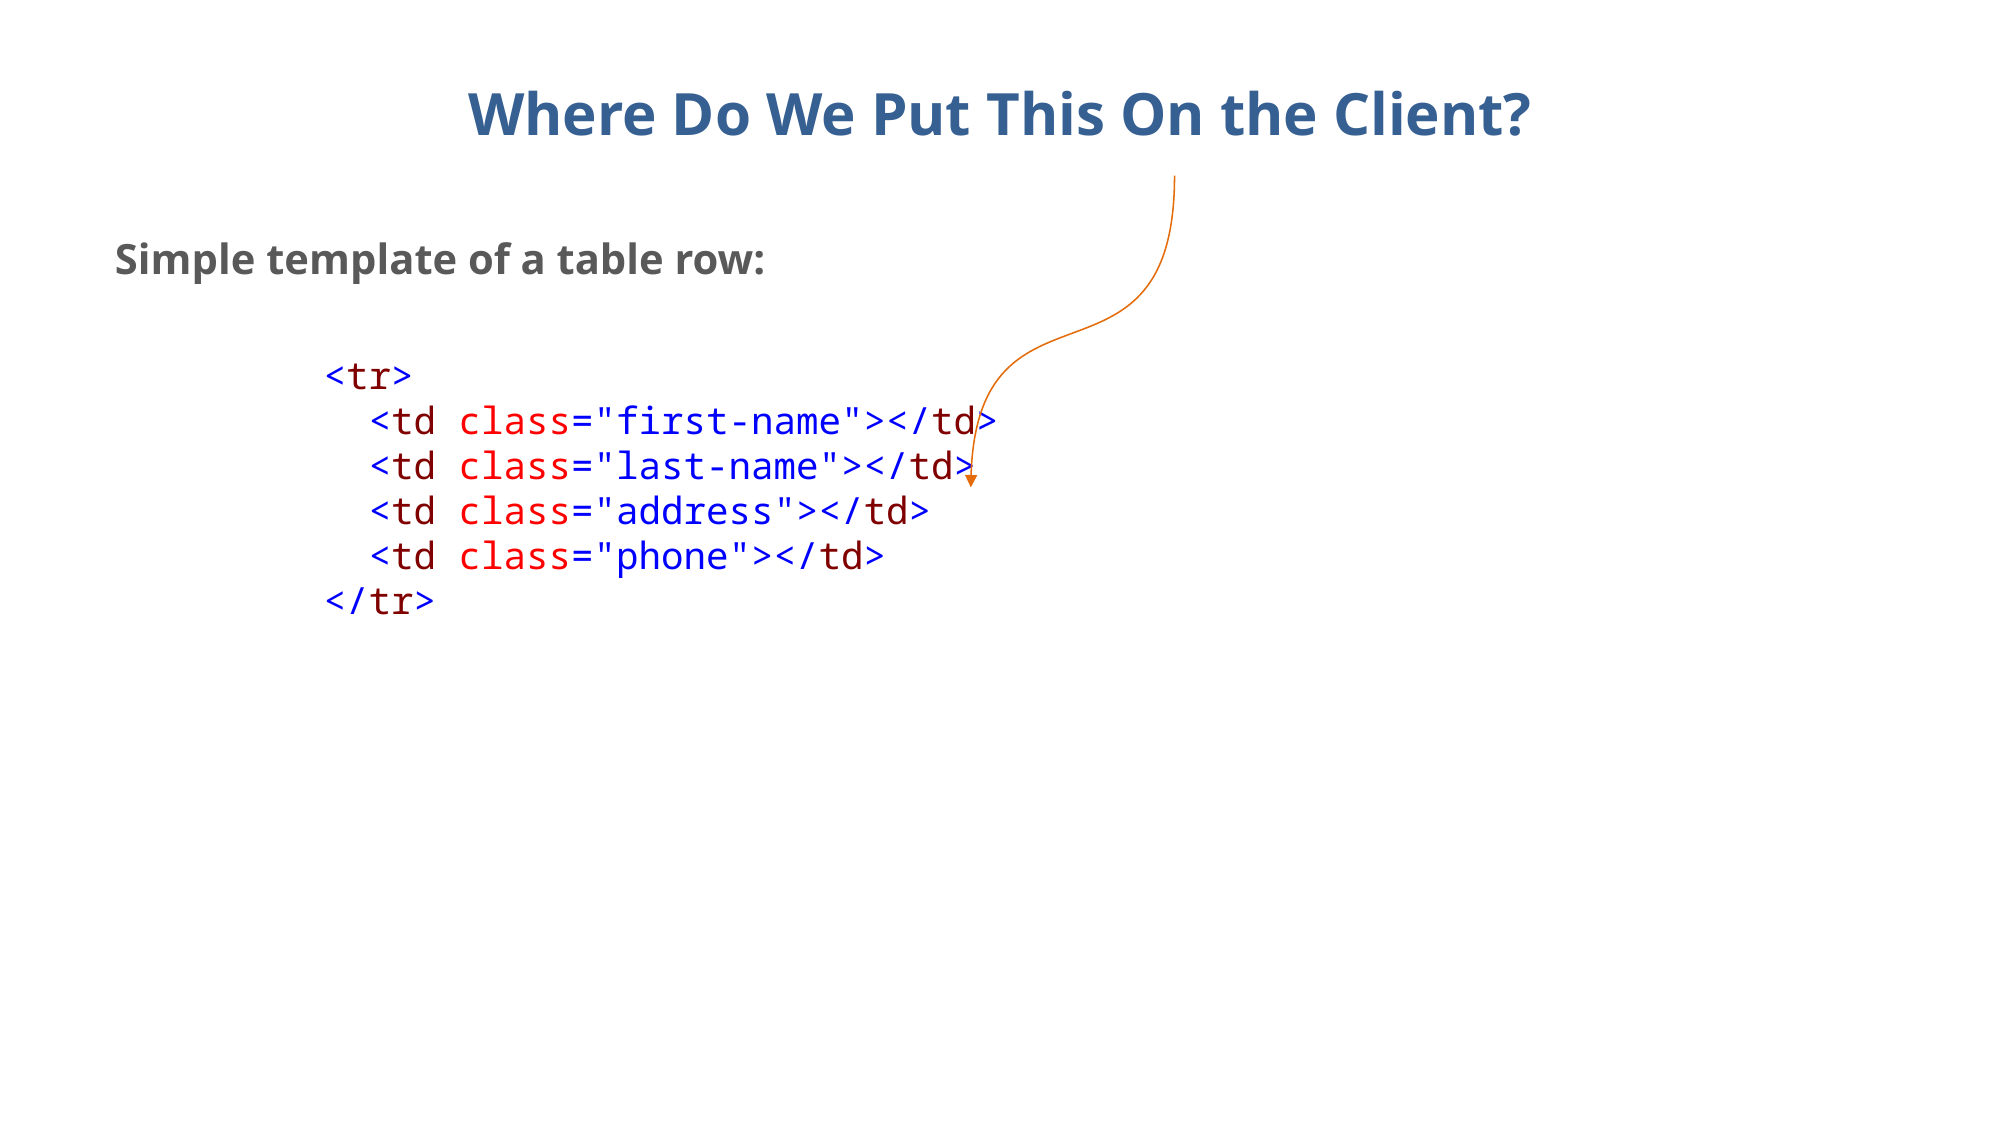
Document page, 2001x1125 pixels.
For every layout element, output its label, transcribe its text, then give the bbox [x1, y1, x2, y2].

text_box <tr> <td class="first-name"></td> <td class="last-name"></td> <td class="address"></td> <td class="phone"></td> </tr> [308, 344, 1037, 630]
list Simple template of a table row: [99, 224, 1901, 963]
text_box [916, 229, 1229, 434]
title Where Do We Put This On the Client? [99, 49, 1901, 176]
